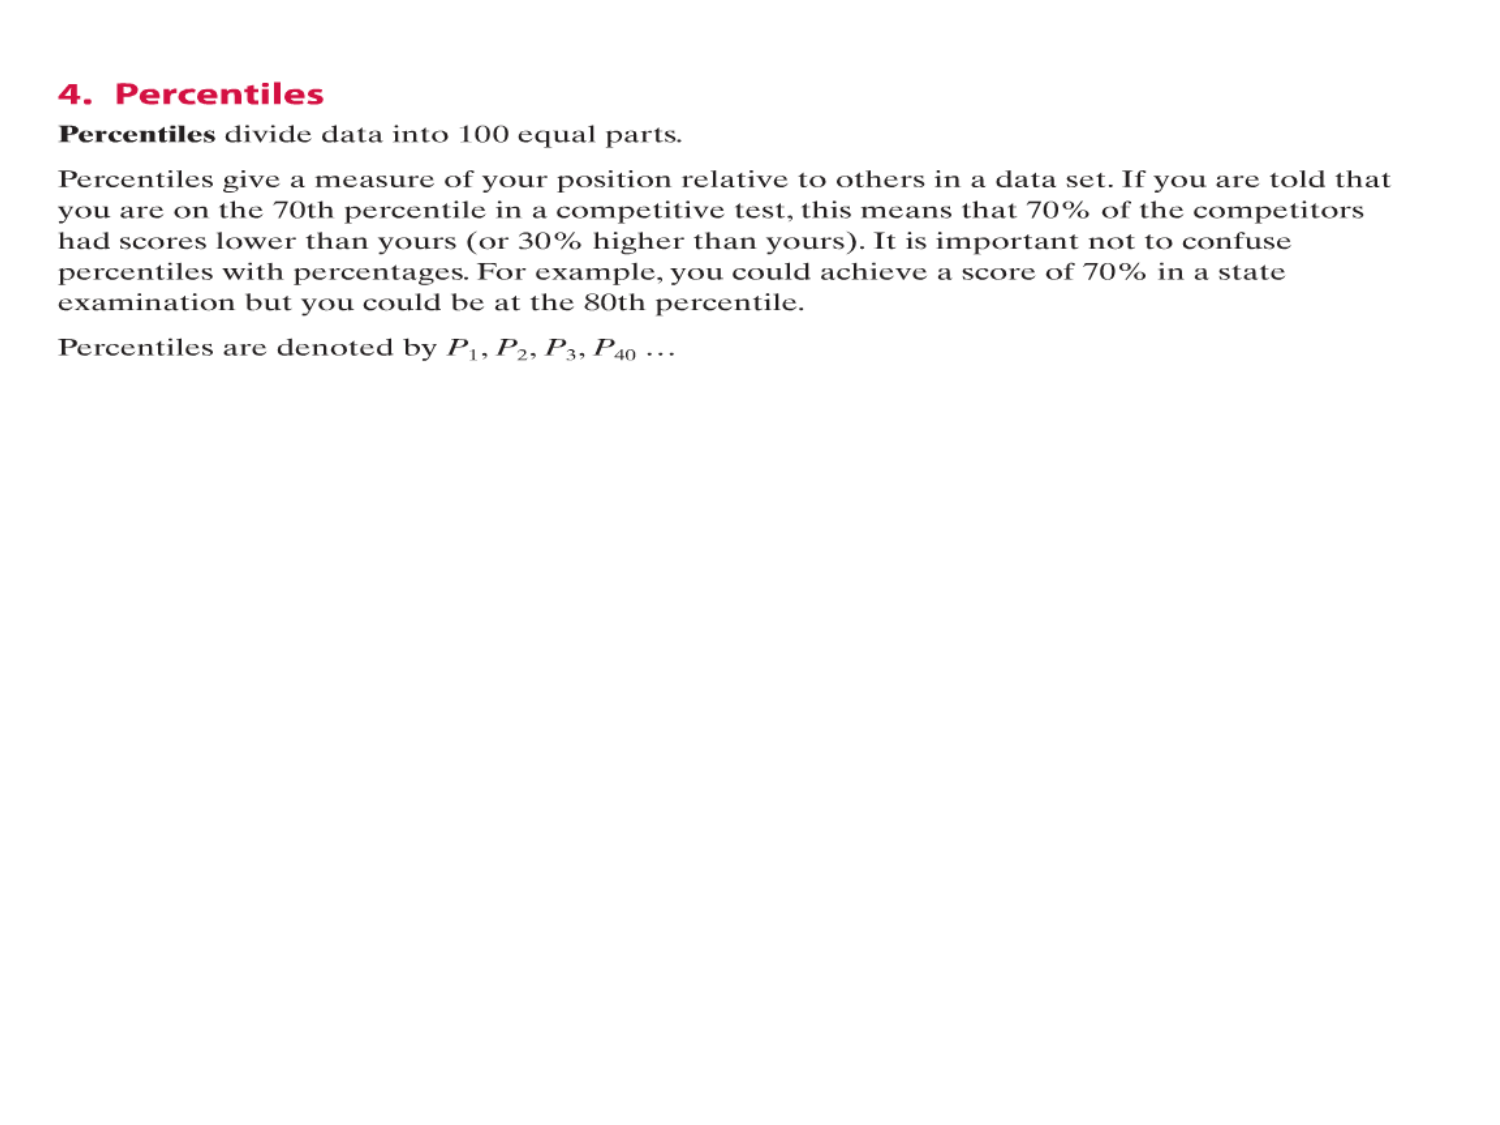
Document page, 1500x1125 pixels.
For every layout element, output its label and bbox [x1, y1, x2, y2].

picture [40, 66, 1414, 386]
